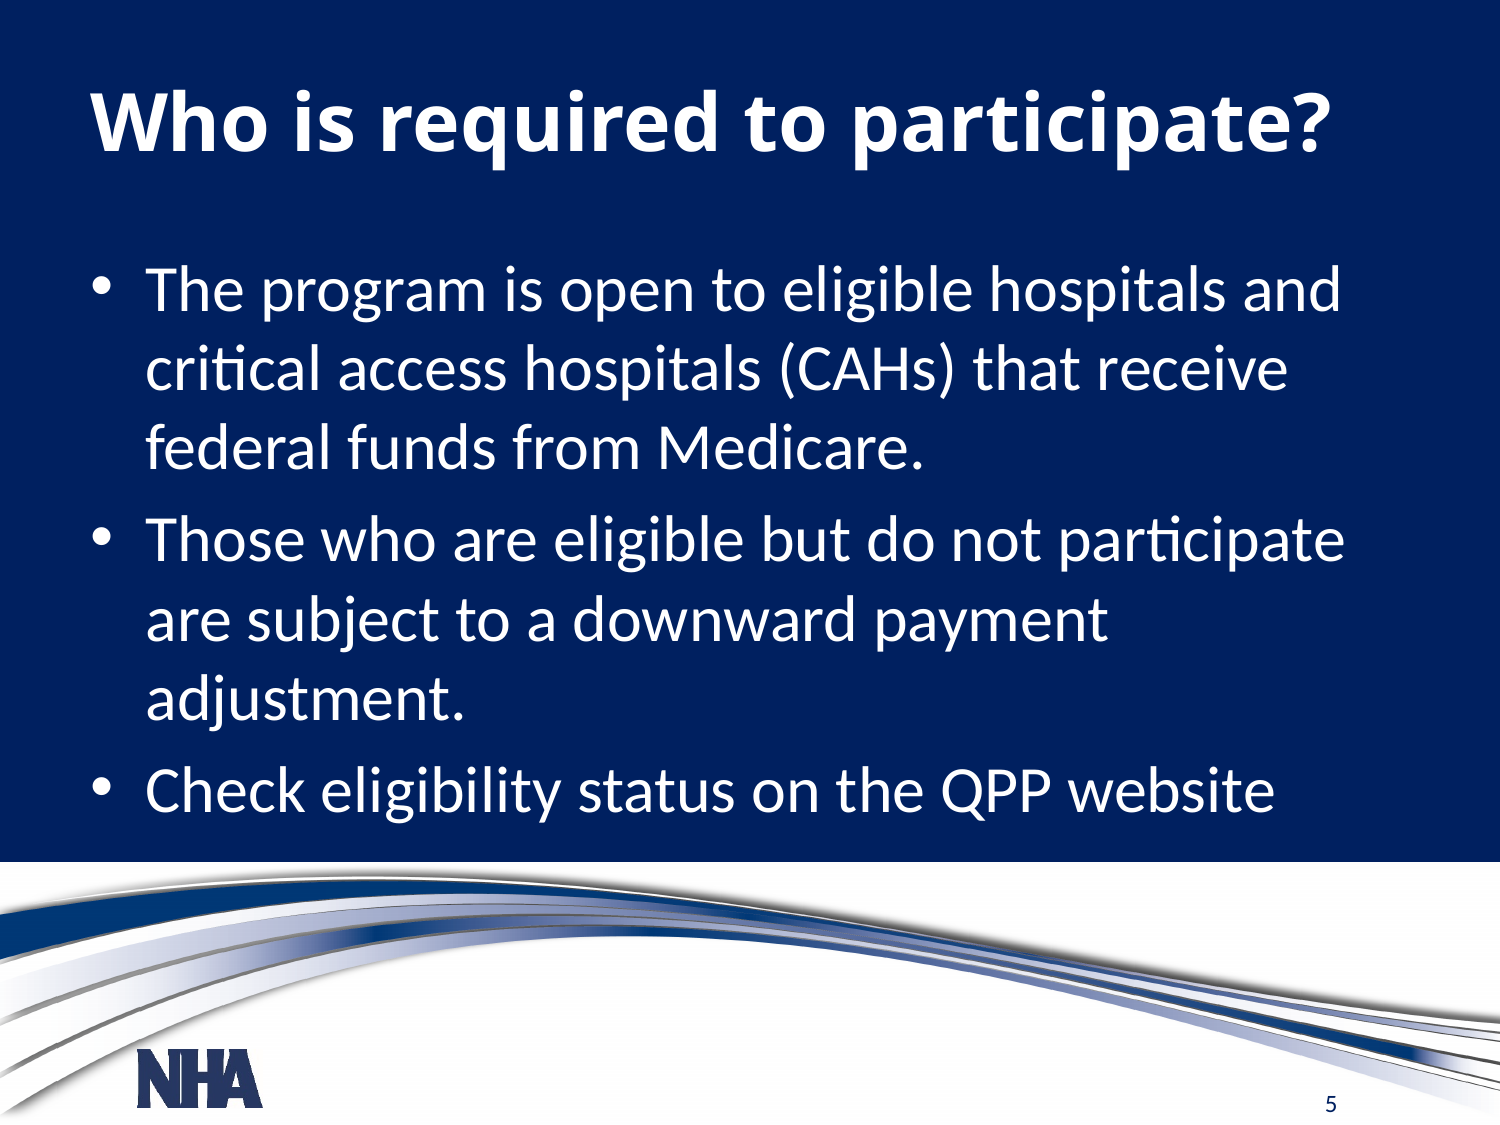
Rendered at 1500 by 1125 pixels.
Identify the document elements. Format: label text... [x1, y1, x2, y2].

title Who is required to participate? [75, 24, 1425, 213]
picture [0, 862, 1500, 1125]
list The program is open to eligible hospitals and critical access hospitals (CAHs) that receive federal funds from Medicare. Those who are eligible but do not participate are subject to a downward payment adjustment. Check eligibility status on the QPP website [75, 237, 1425, 838]
